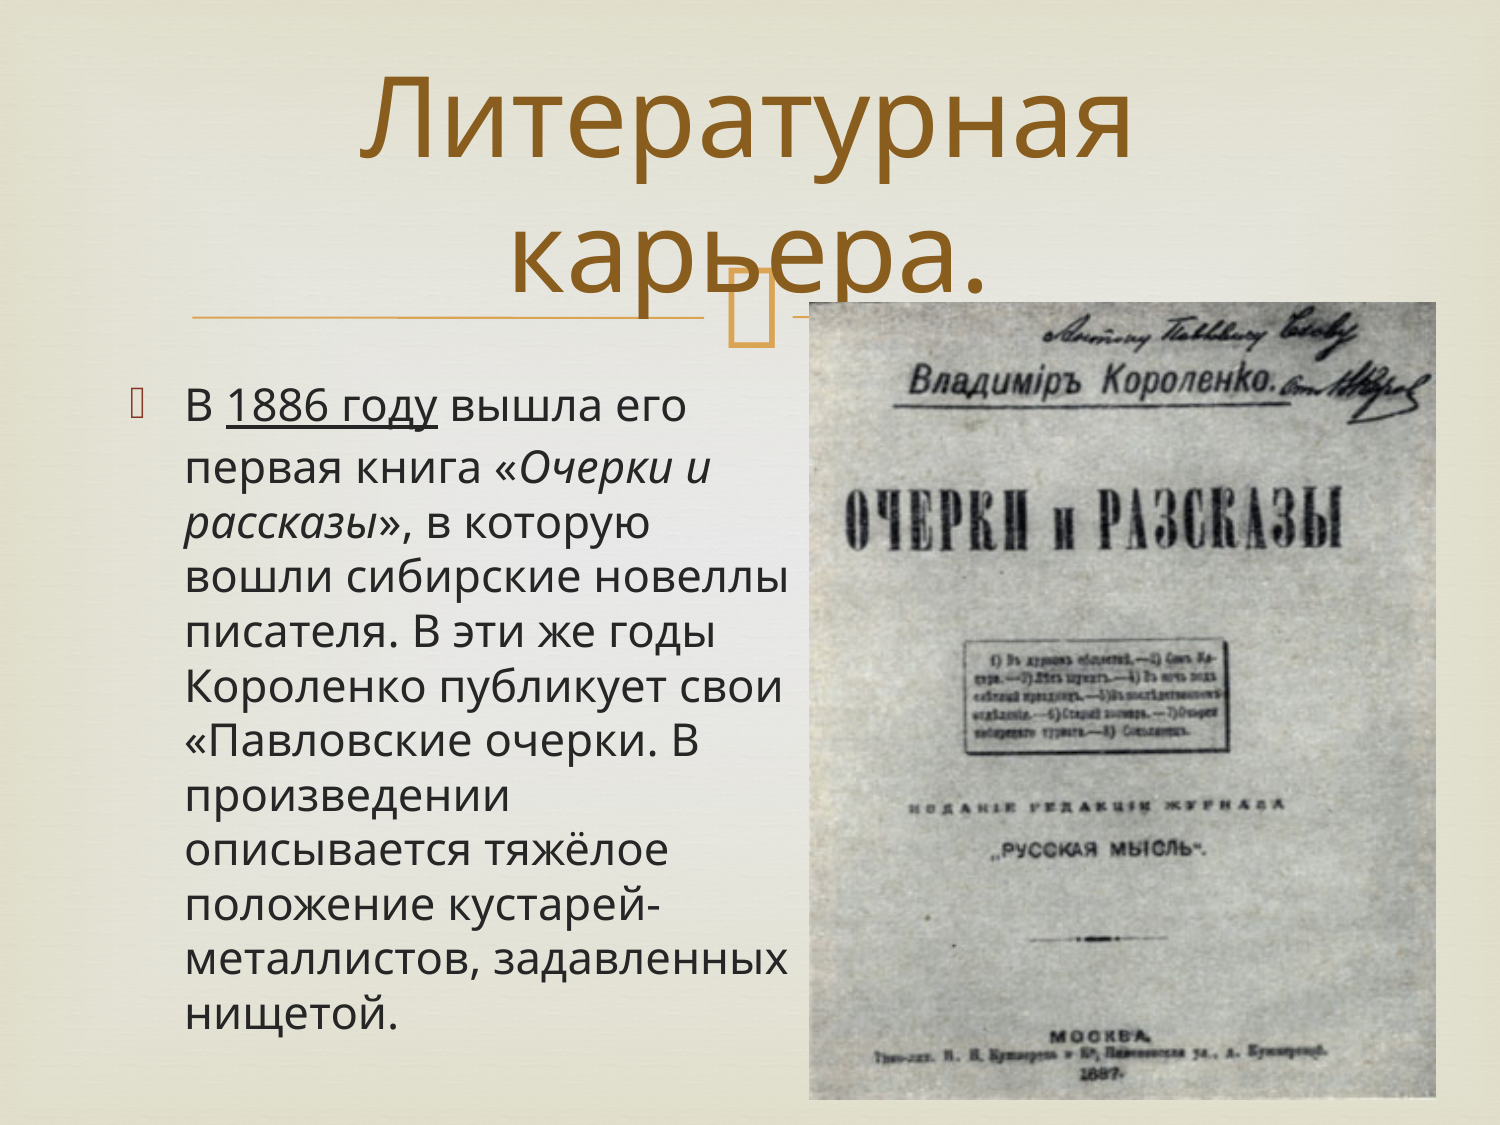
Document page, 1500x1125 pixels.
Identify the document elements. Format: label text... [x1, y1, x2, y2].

title Литературная карьера. [112, 93, 1386, 267]
picture [808, 302, 1436, 1100]
list В 1886 году вышла его первая книга «Очерки и рассказы», в которую вошли сибирские новеллы писателя. В эти же годы Короленко публикует свои «Павловские очерки. В произведении описывается тяжёлое положение кустарей-металлистов, задавленных нищетой. [114, 368, 804, 1106]
